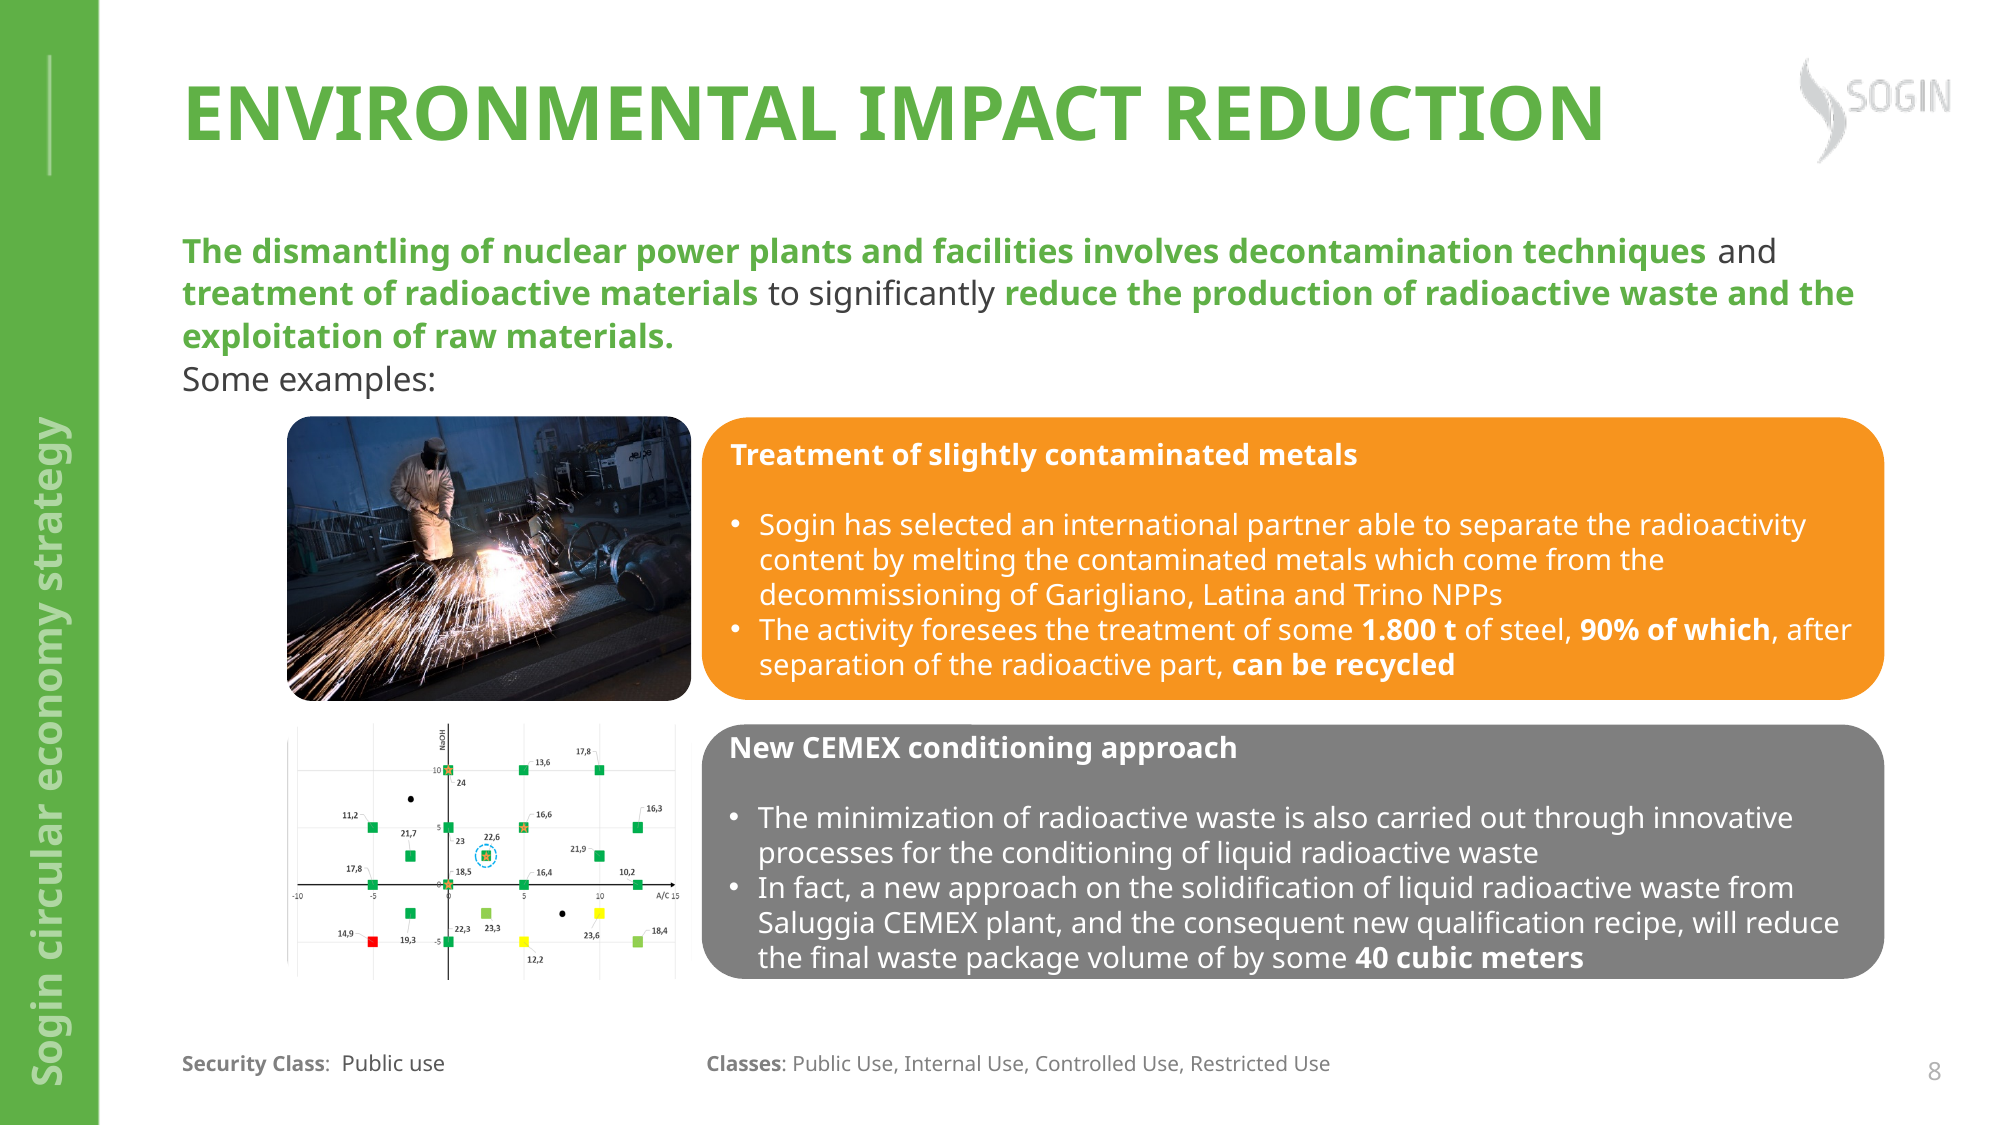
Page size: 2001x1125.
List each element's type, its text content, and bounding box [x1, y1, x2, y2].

text_box New CEMEX conditioning approach The minimization of radioactive waste is also carried out through innovative processes for the conditioning of liquid radioactive waste In fact, a new approach on the solidification of liquid radioactive waste from Saluggia CEMEX plant, and the consequent new qualification recipe, will reduce the final waste package volume of by some 40 cubic meters [700, 723, 1886, 980]
text_box Public use [326, 1042, 461, 1084]
text_box The dismantling of nuclear power plants and facilities involves decontamination techniques and treatment of radioactive materials to significantly reduce the production of radioactive waste and the exploitation of raw materials. Some examples: [167, 219, 1904, 406]
picture [0, 0, 2001, 1125]
text_box Sogin circular economy strategy [0, 266, 97, 1103]
slide_number 8 [1506, 1042, 1957, 1103]
text_box Treatment of slightly contaminated metals Sogin has selected an international partner able to separate the radioactivity content by melting the contaminated metals which come from the decommissioning of Garigliano, Latina and Trino NPPs The activity foresees the treatment of some 1.800 t of steel, 90% of which, after separation of the radioactive part, can be recycled [700, 416, 1886, 701]
title ENVIRONMENTAL IMPACT REDUCTION [167, 59, 1745, 173]
